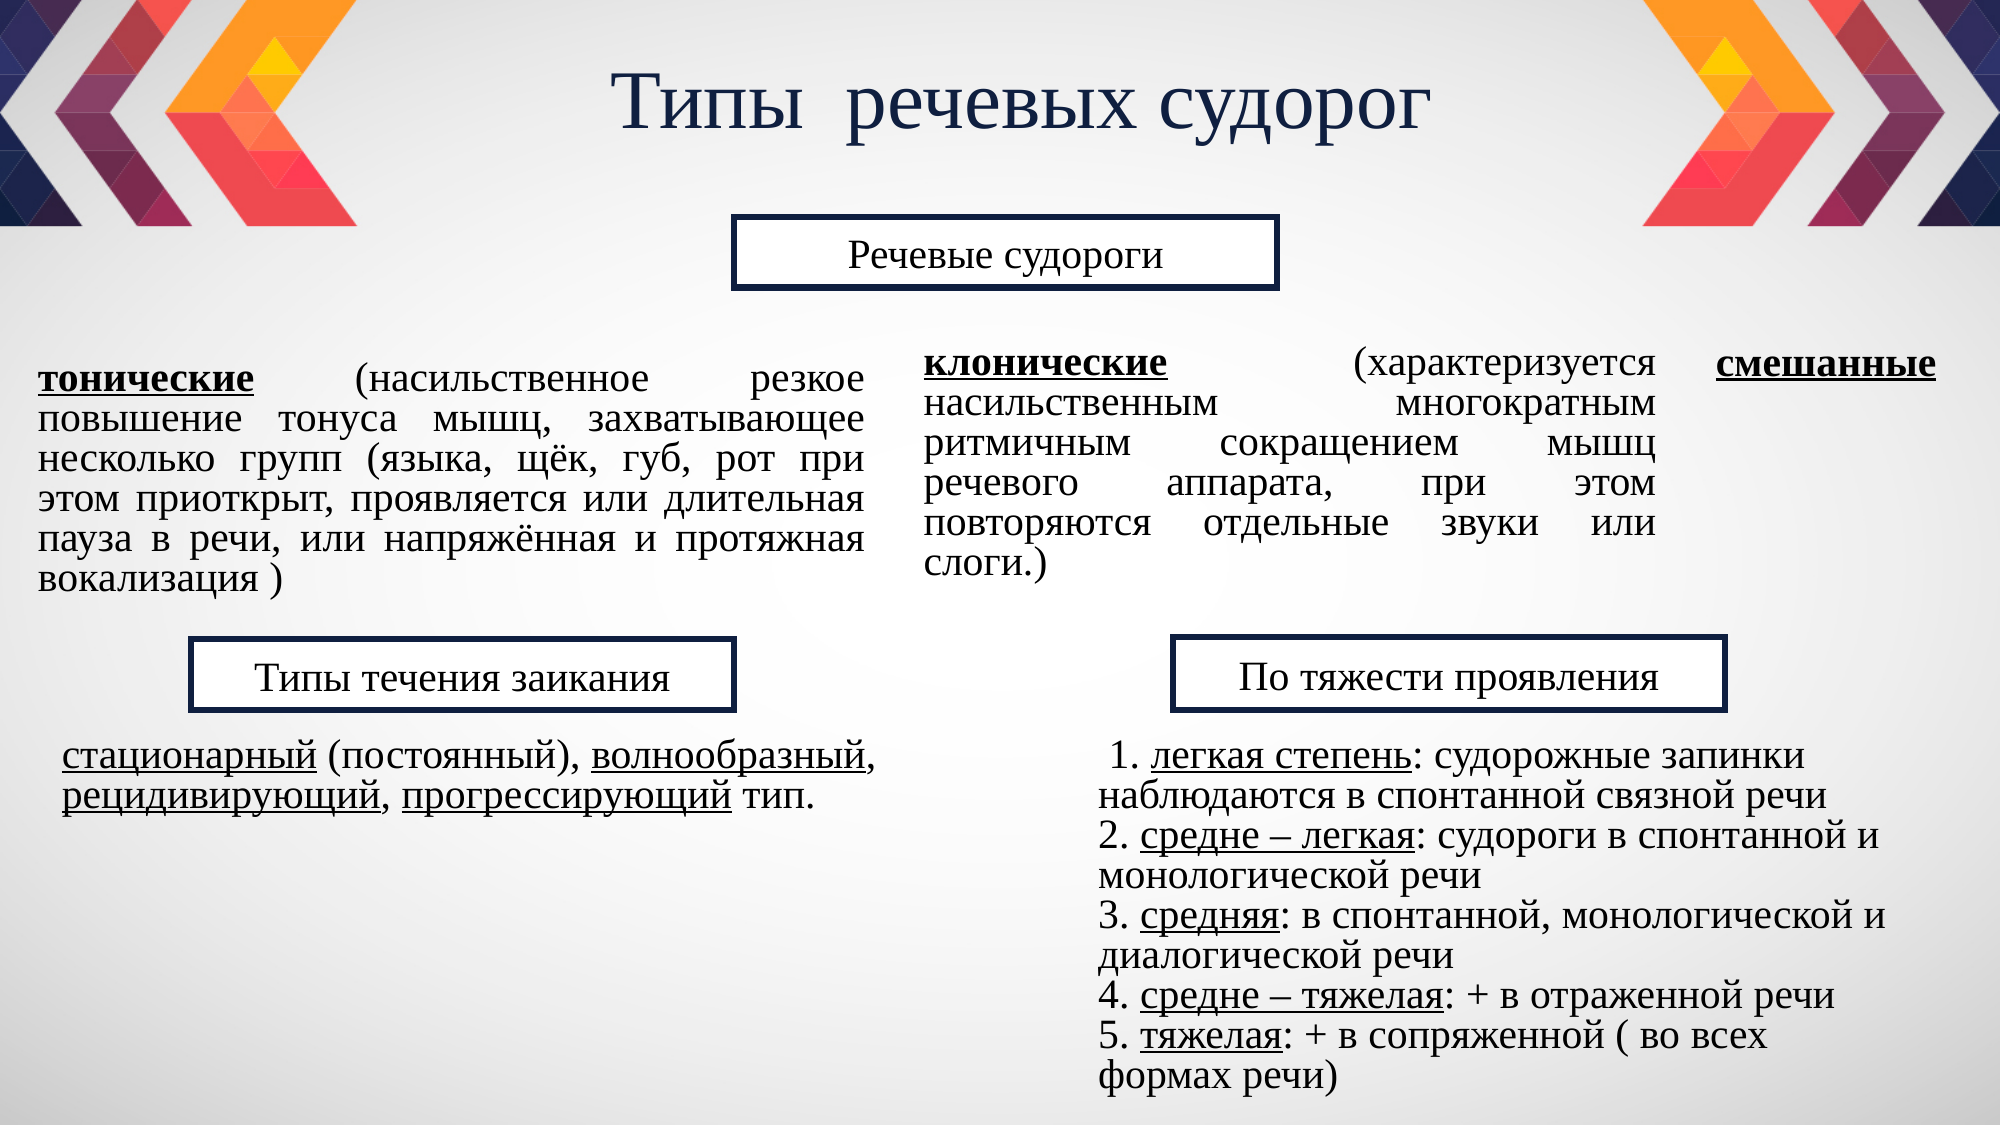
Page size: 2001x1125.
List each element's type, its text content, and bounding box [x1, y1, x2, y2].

picture [0, 0, 2000, 1125]
text_box Типы течения заикания [190, 638, 735, 711]
text_box клонические (характеризуется насильственным многократным ритмичным сокращением мышц речевого аппарата, при этом повторяются отдельные звуки или слоги.) [908, 336, 1671, 591]
text_box тонические (насильственное резкое повышение тонуса мышц, захватывающее несколько групп (языка, щёк, губ, рот при этом приоткрыт, проявляется или длительная пауза в речи, или напряжённая и протяжная вокализация ) [23, 352, 880, 607]
text_box 1. легкая степень: судорожные запинки наблюдаются в спонтанной связной речи 2. средне – легкая: судороги в спонтанной и монологической речи 3. средняя: в спонтанной, монологической и диалогической речи 4. средне – тяжелая: + в отраженной речи 5. тяжелая: + в сопряженной ( во всех формах речи) [1083, 729, 2000, 1104]
text_box Типы речевых судорог [346, 59, 1697, 143]
text_box По тяжести проявления [1172, 636, 1726, 711]
text_box смешанные [1701, 336, 1952, 392]
text_box Речевые судороги [733, 216, 1278, 289]
text_box стационарный (постоянный), волнообразный, рецидивирующий, прогрессирующий тип. [47, 729, 909, 824]
